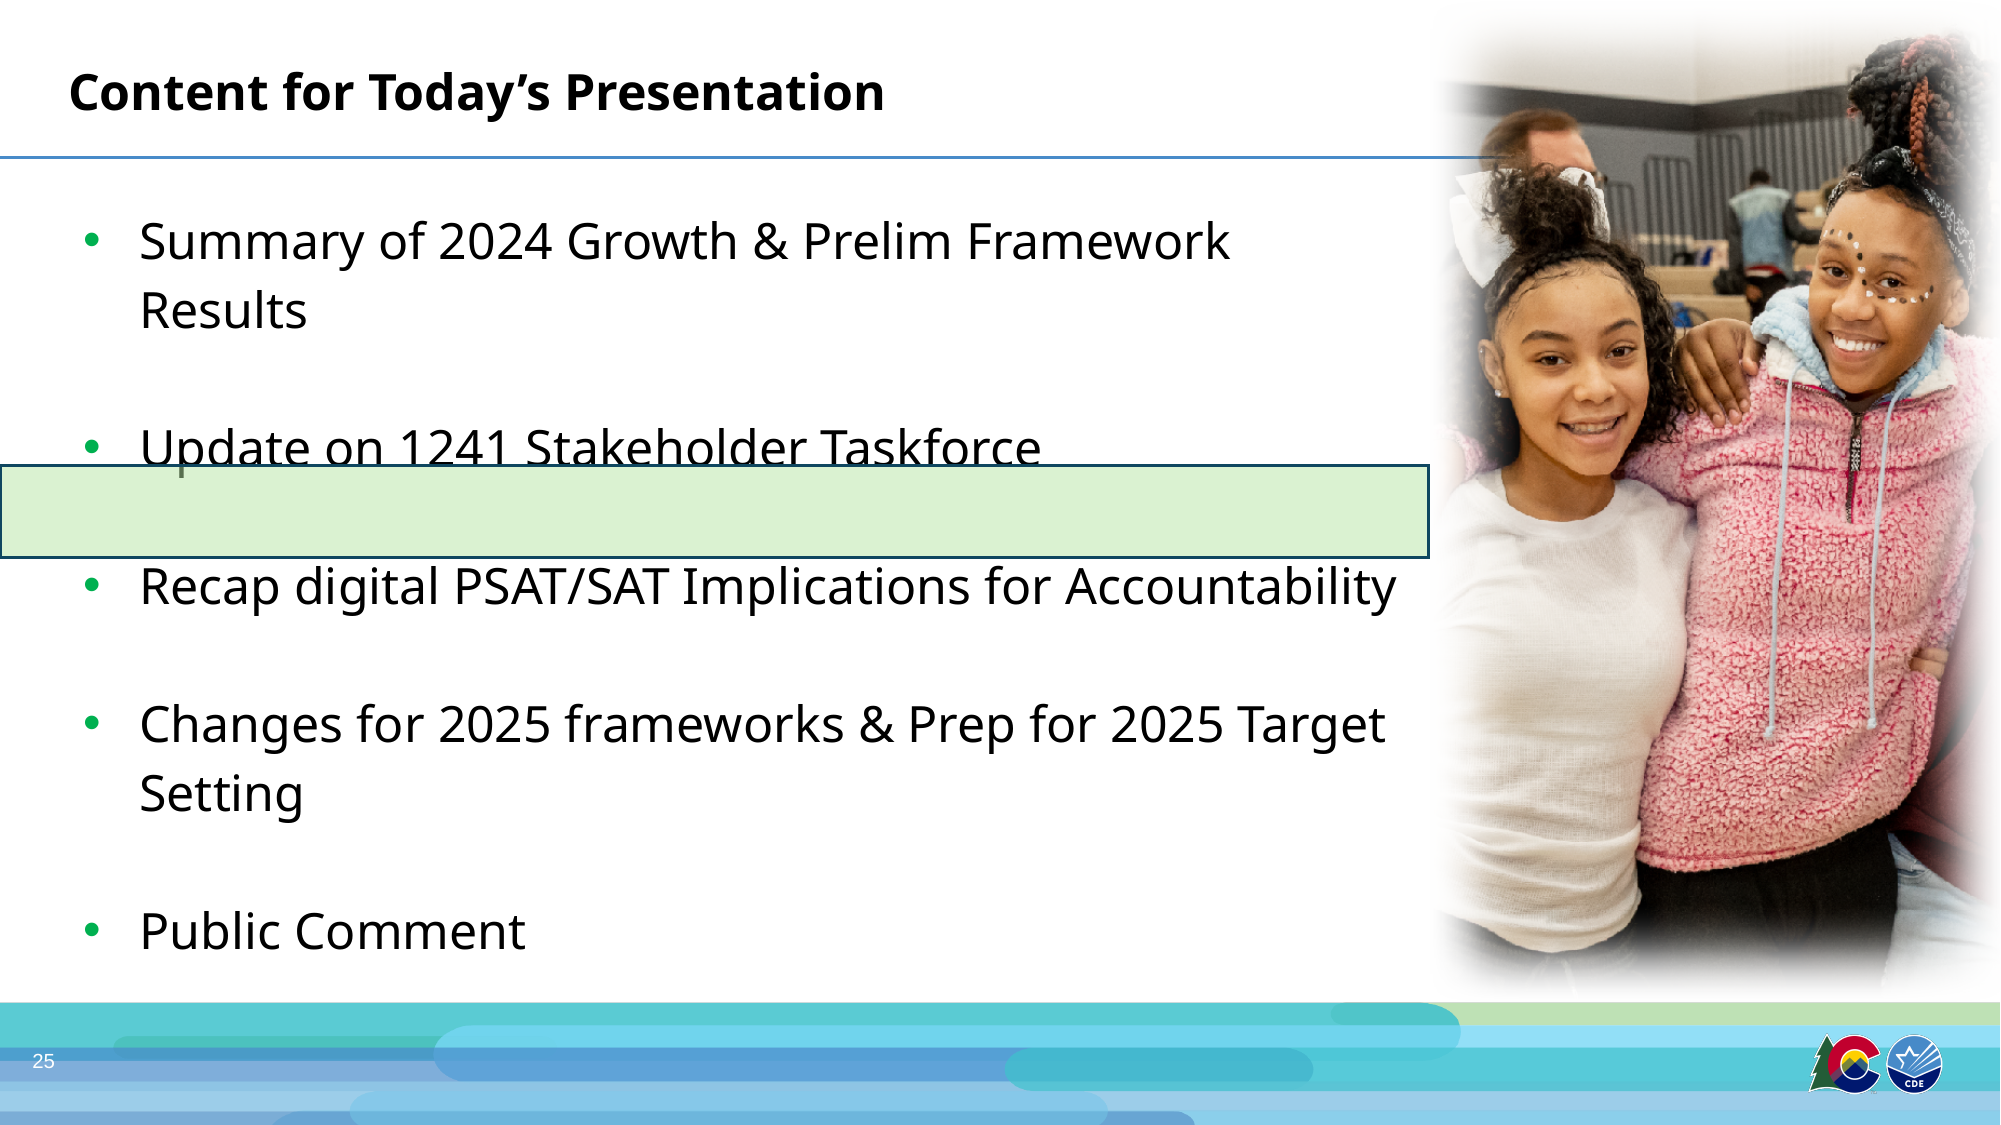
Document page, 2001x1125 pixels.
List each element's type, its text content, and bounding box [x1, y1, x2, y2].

list Summary of 2024 Growth & Prelim Framework Results Update on 1241 Stakeholder Taskforce Recap digital PSAT/SAT Implications for Accountability Changes for 2025 frameworks & Prep for 2025 Target Setting Public Comment [68, 559, 1427, 991]
title Content for Today’s Presentation [68, 22, 1427, 158]
text_box [0, 464, 1427, 559]
list Summary of 2024 Growth & Prelim Framework Results Update on 1241 Stakeholder Taskforce Recap digital PSAT/SAT Implications for Accountability Changes for 2025 frameworks & Prep for 2025 Target Setting Public Comment [68, 185, 1427, 464]
picture [0, 0, 2000, 1125]
